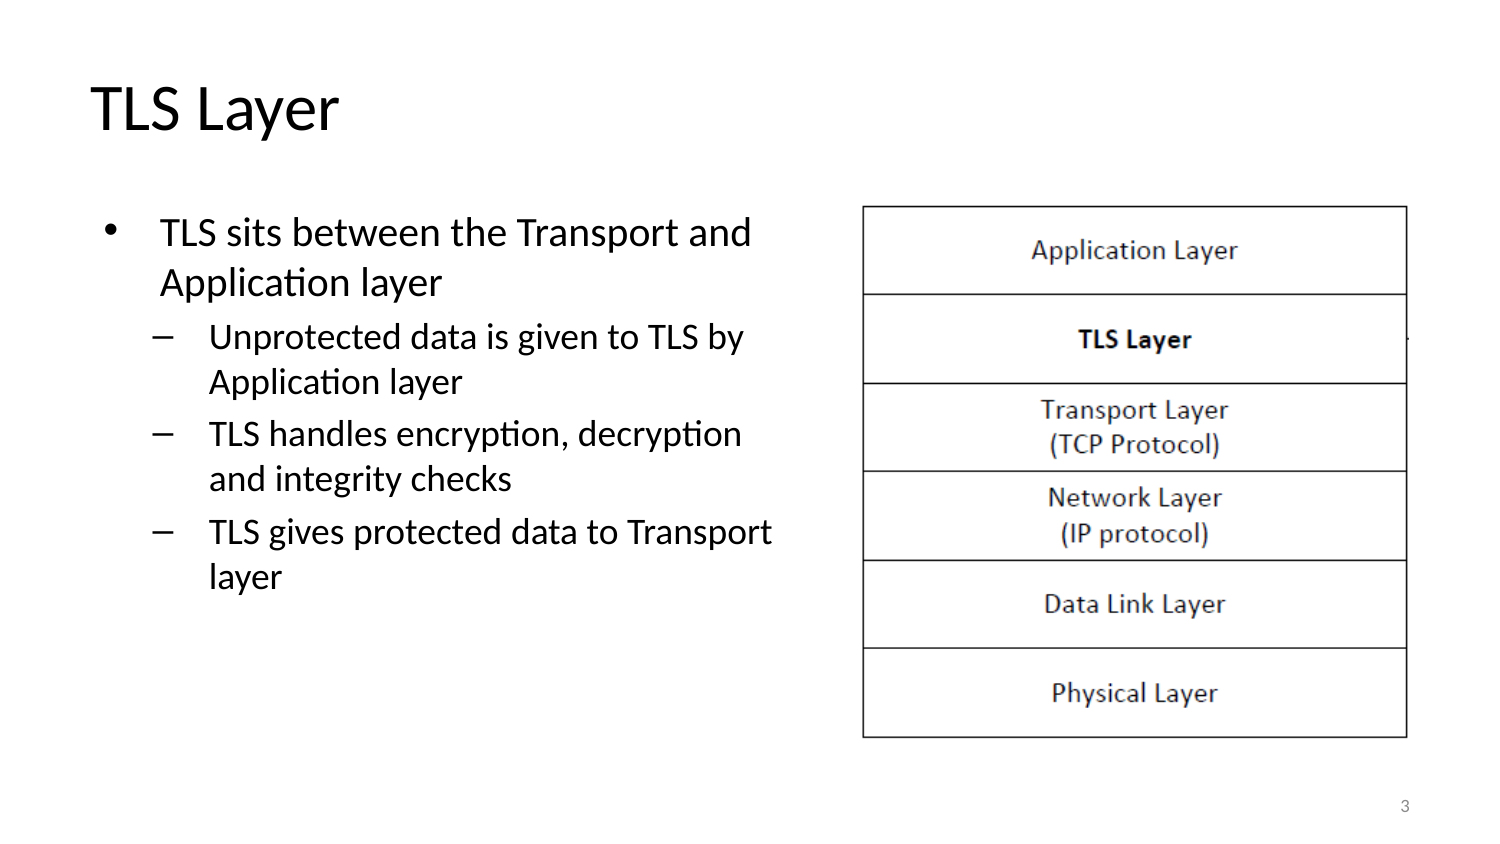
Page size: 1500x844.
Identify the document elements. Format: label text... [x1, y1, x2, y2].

slide_number 3 [1074, 782, 1425, 827]
picture [857, 196, 1409, 754]
list TLS sits between the Transport and Application layer Unprotected data is given to TLS by Application layer TLS handles encryption, decryption and integrity checks TLS gives protected data to Transport layer [75, 196, 811, 754]
title TLS Layer [75, 33, 1425, 175]
